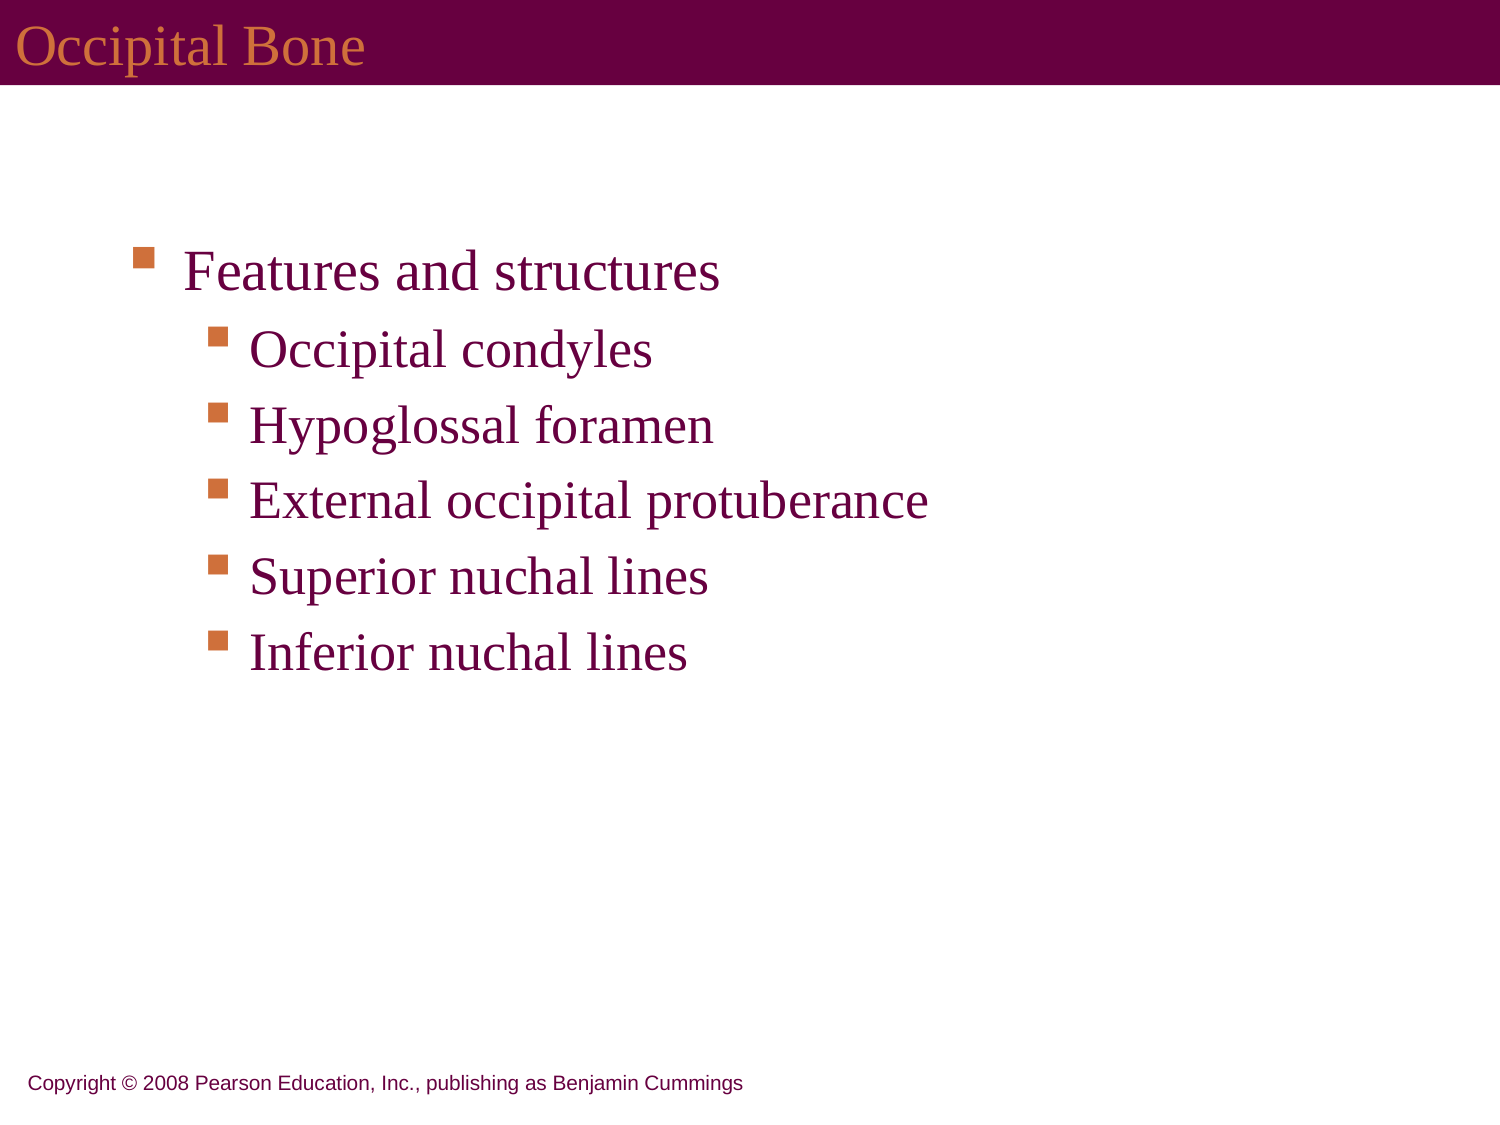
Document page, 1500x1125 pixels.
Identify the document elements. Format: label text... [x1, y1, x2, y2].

title Occipital Bone [0, 0, 1500, 86]
list Features and structures Occipital condyles Hypoglossal foramen External occipital protuberance Superior nuchal lines Inferior nuchal lines [112, 224, 1388, 900]
slide_number Copyright © 2008 Pearson Education, Inc., publishing as Benjamin Cummings [12, 1062, 838, 1100]
